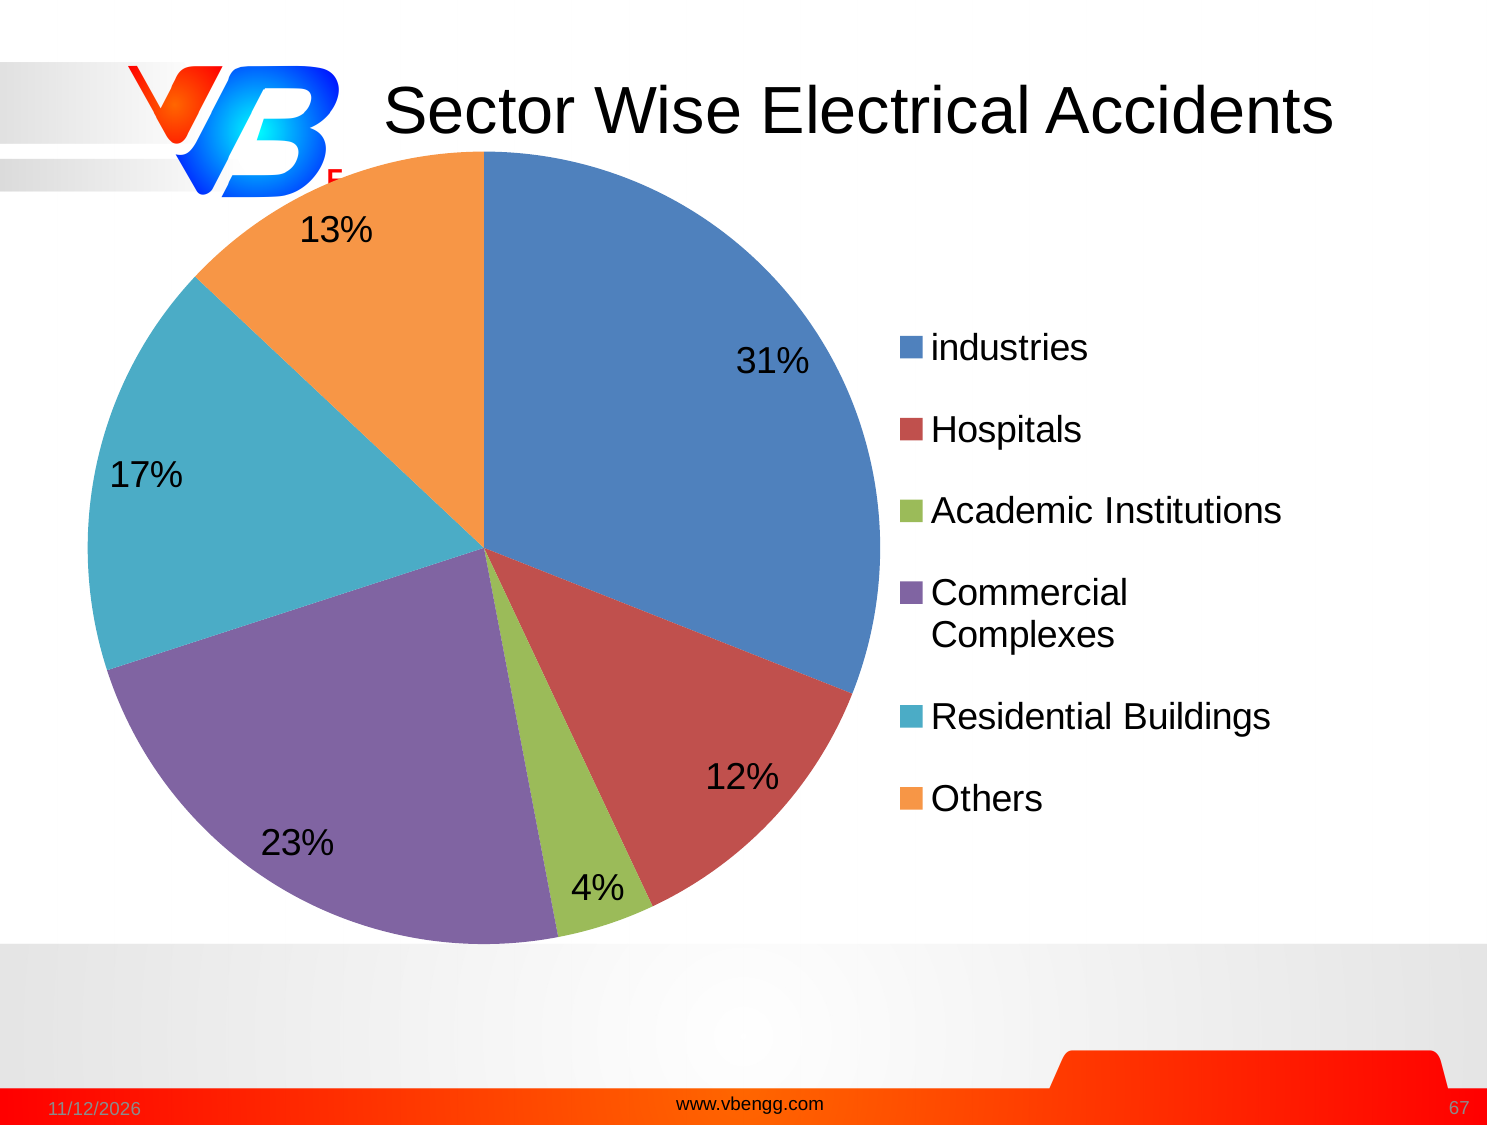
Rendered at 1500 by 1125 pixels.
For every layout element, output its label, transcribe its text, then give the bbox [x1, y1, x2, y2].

chart [62, 112, 1325, 1025]
picture [0, 0, 1487, 1125]
slide_number 28-Dec-16 [33, 1078, 371, 1125]
slide_number 67 [1147, 1078, 1485, 1125]
footer www.vbengg.com [496, 1072, 1004, 1125]
title Sector Wise Electrical Accidents [287, 62, 1450, 163]
